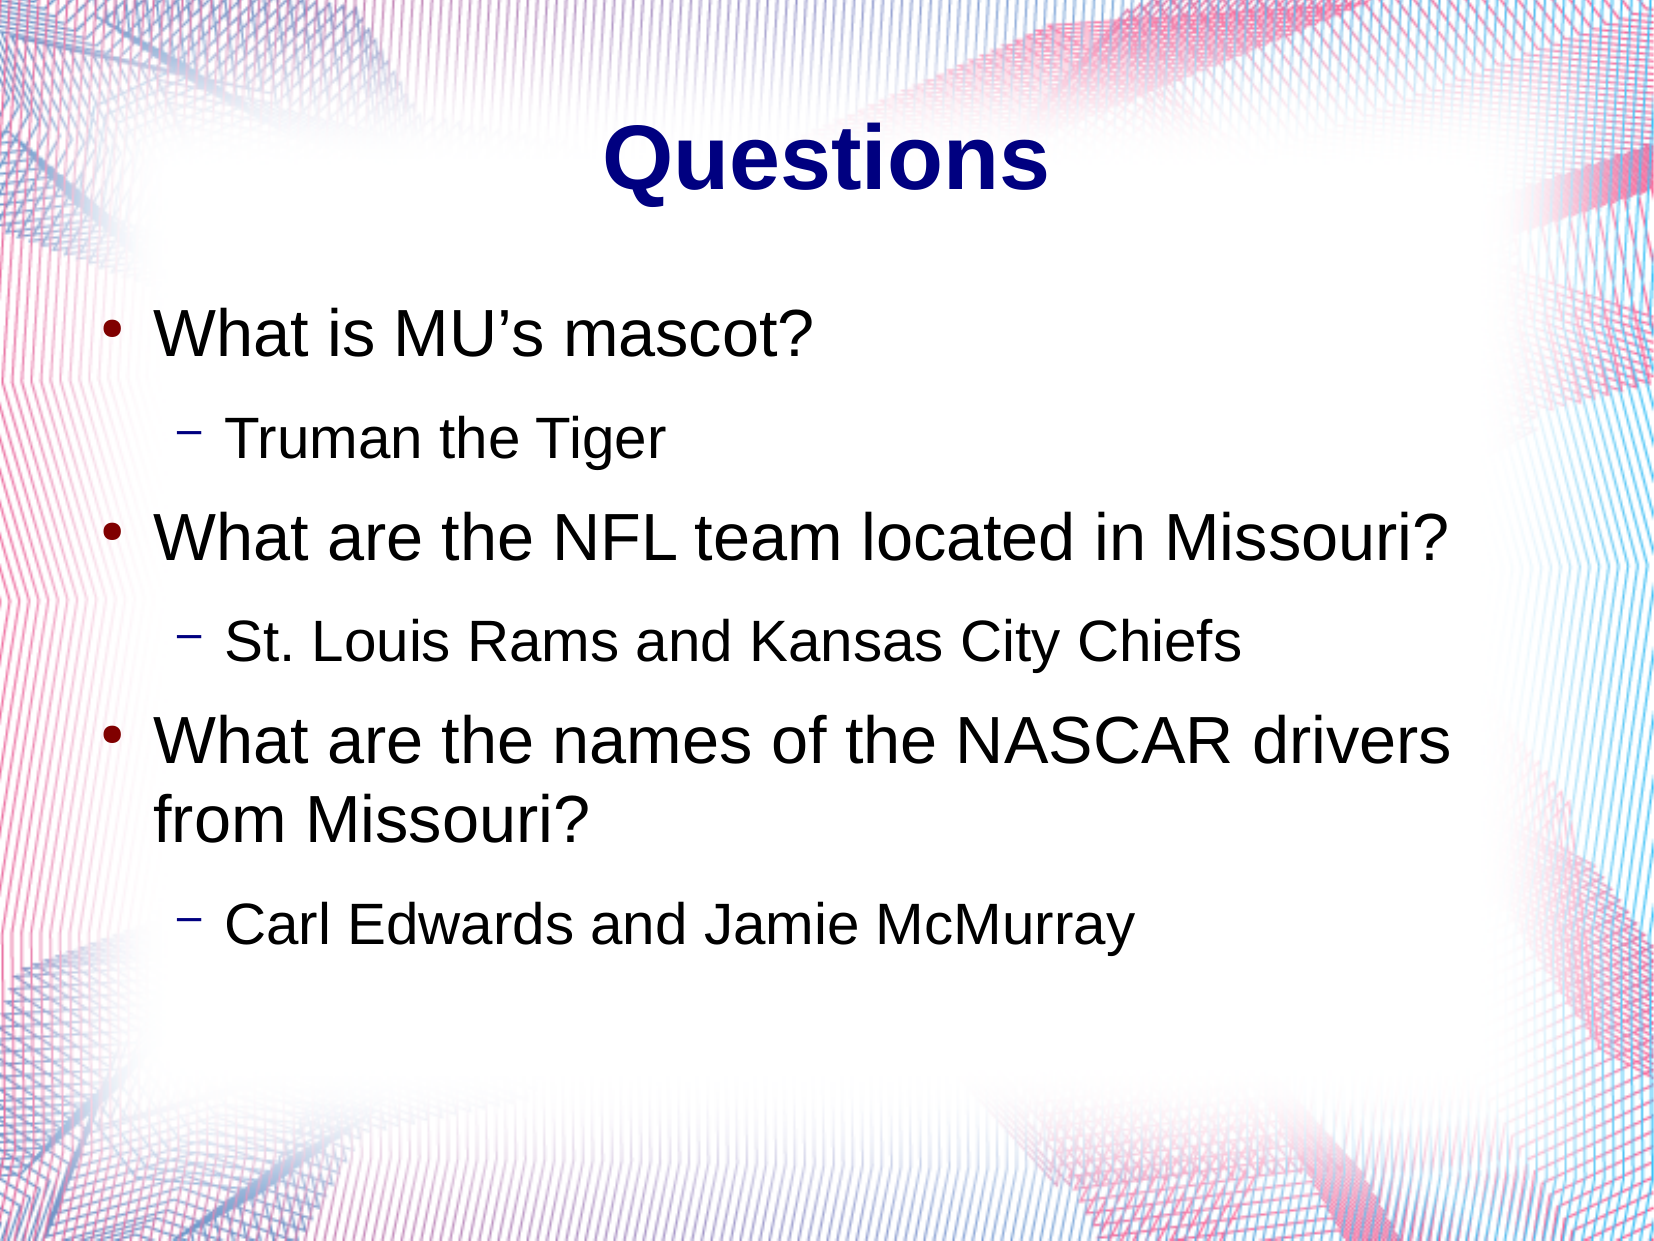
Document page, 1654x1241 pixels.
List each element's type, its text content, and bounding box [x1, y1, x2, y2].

picture [0, 0, 1654, 1241]
title Questions [82, 49, 1571, 257]
list What is MU’s mascot? Truman the Tiger What are the NFL team located in Missouri? St. Louis Rams and Kansas City Chiefs What are the names of the NASCAR drivers from Missouri? Carl Edwards and Jamie McMurray [82, 290, 1571, 1109]
